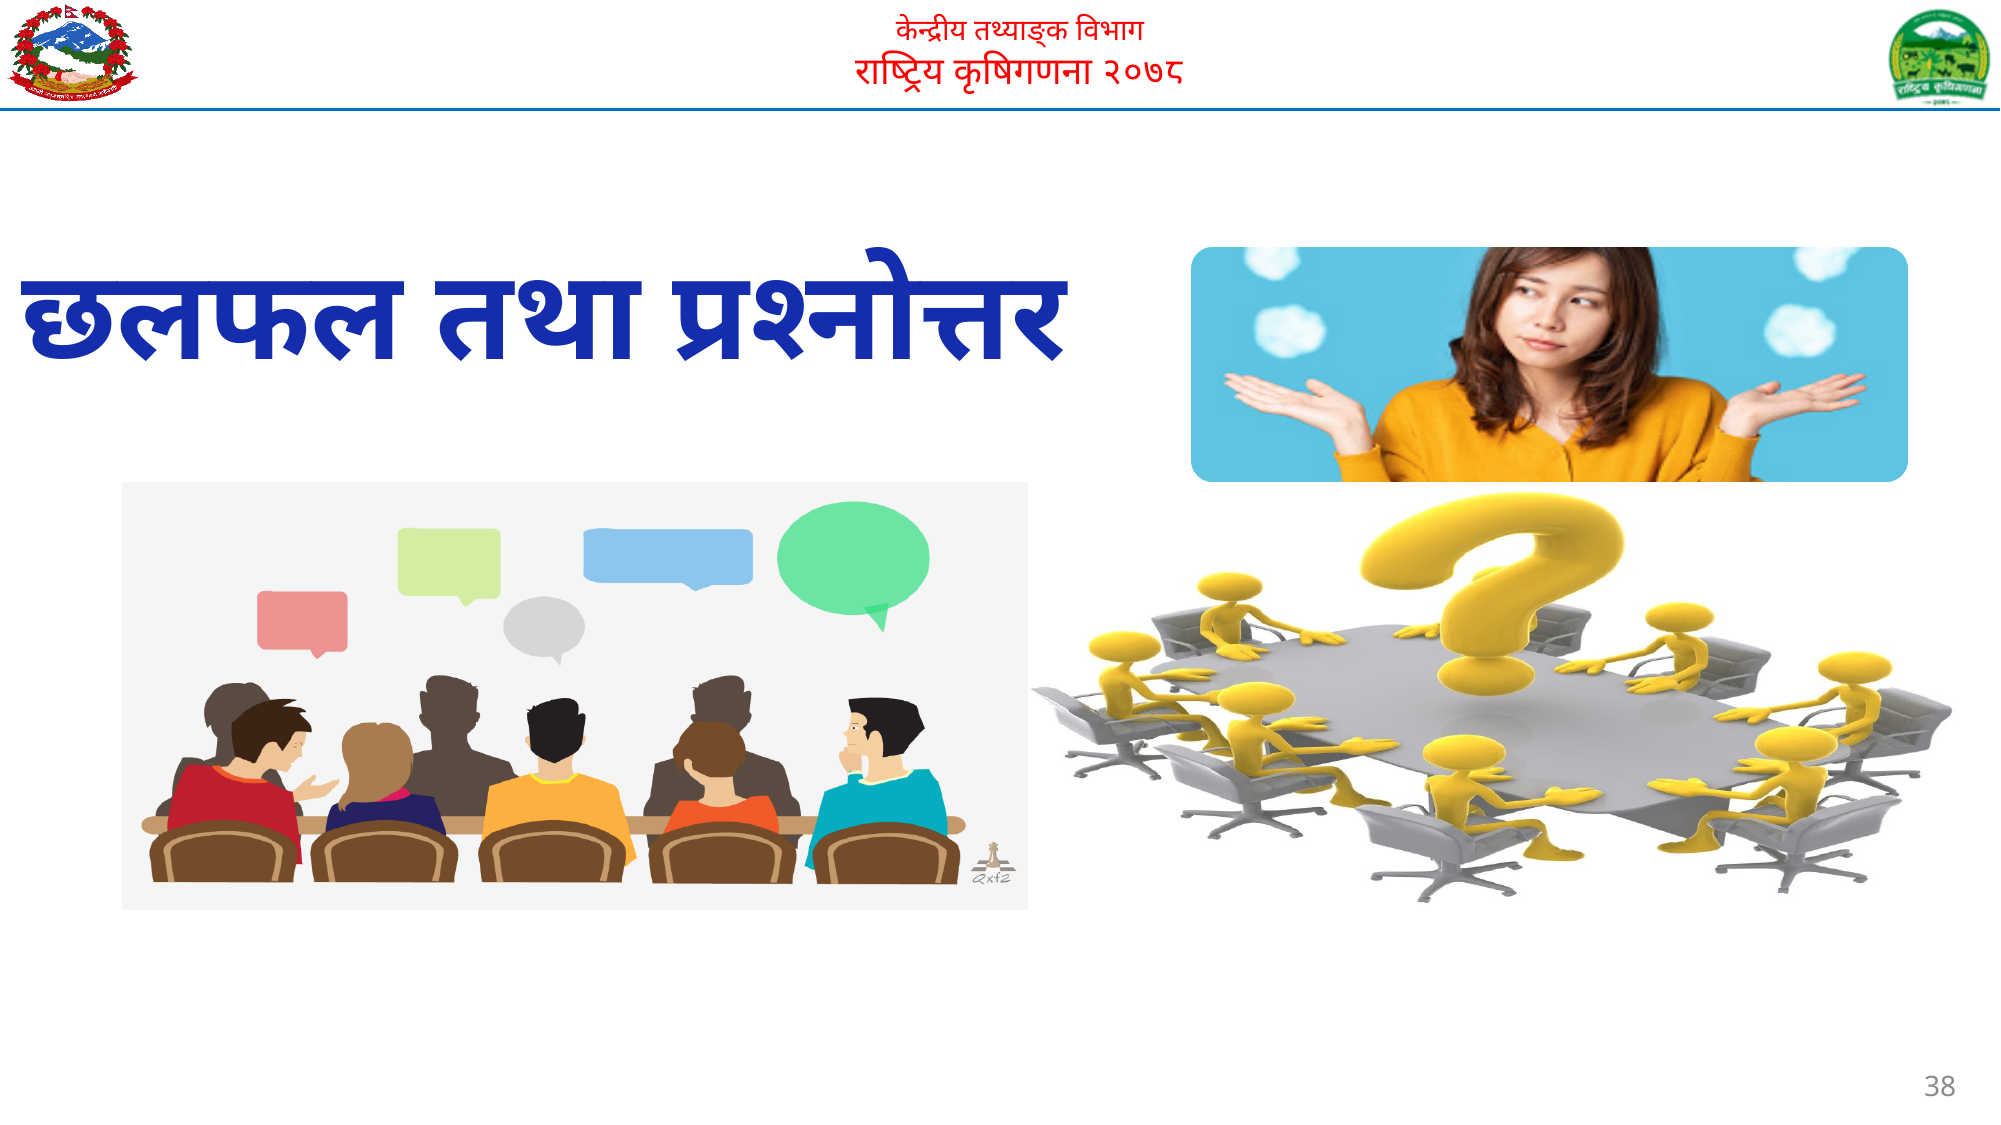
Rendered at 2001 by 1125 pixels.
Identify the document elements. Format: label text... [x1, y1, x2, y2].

text_box छलफल तथा प्रश्नोत्तर [0, 226, 1088, 392]
picture [121, 481, 1991, 912]
picture [1887, 4, 1993, 108]
slide_number 38 [1889, 1062, 1991, 1113]
picture [7, 4, 138, 101]
text_box [1186, 242, 1913, 480]
